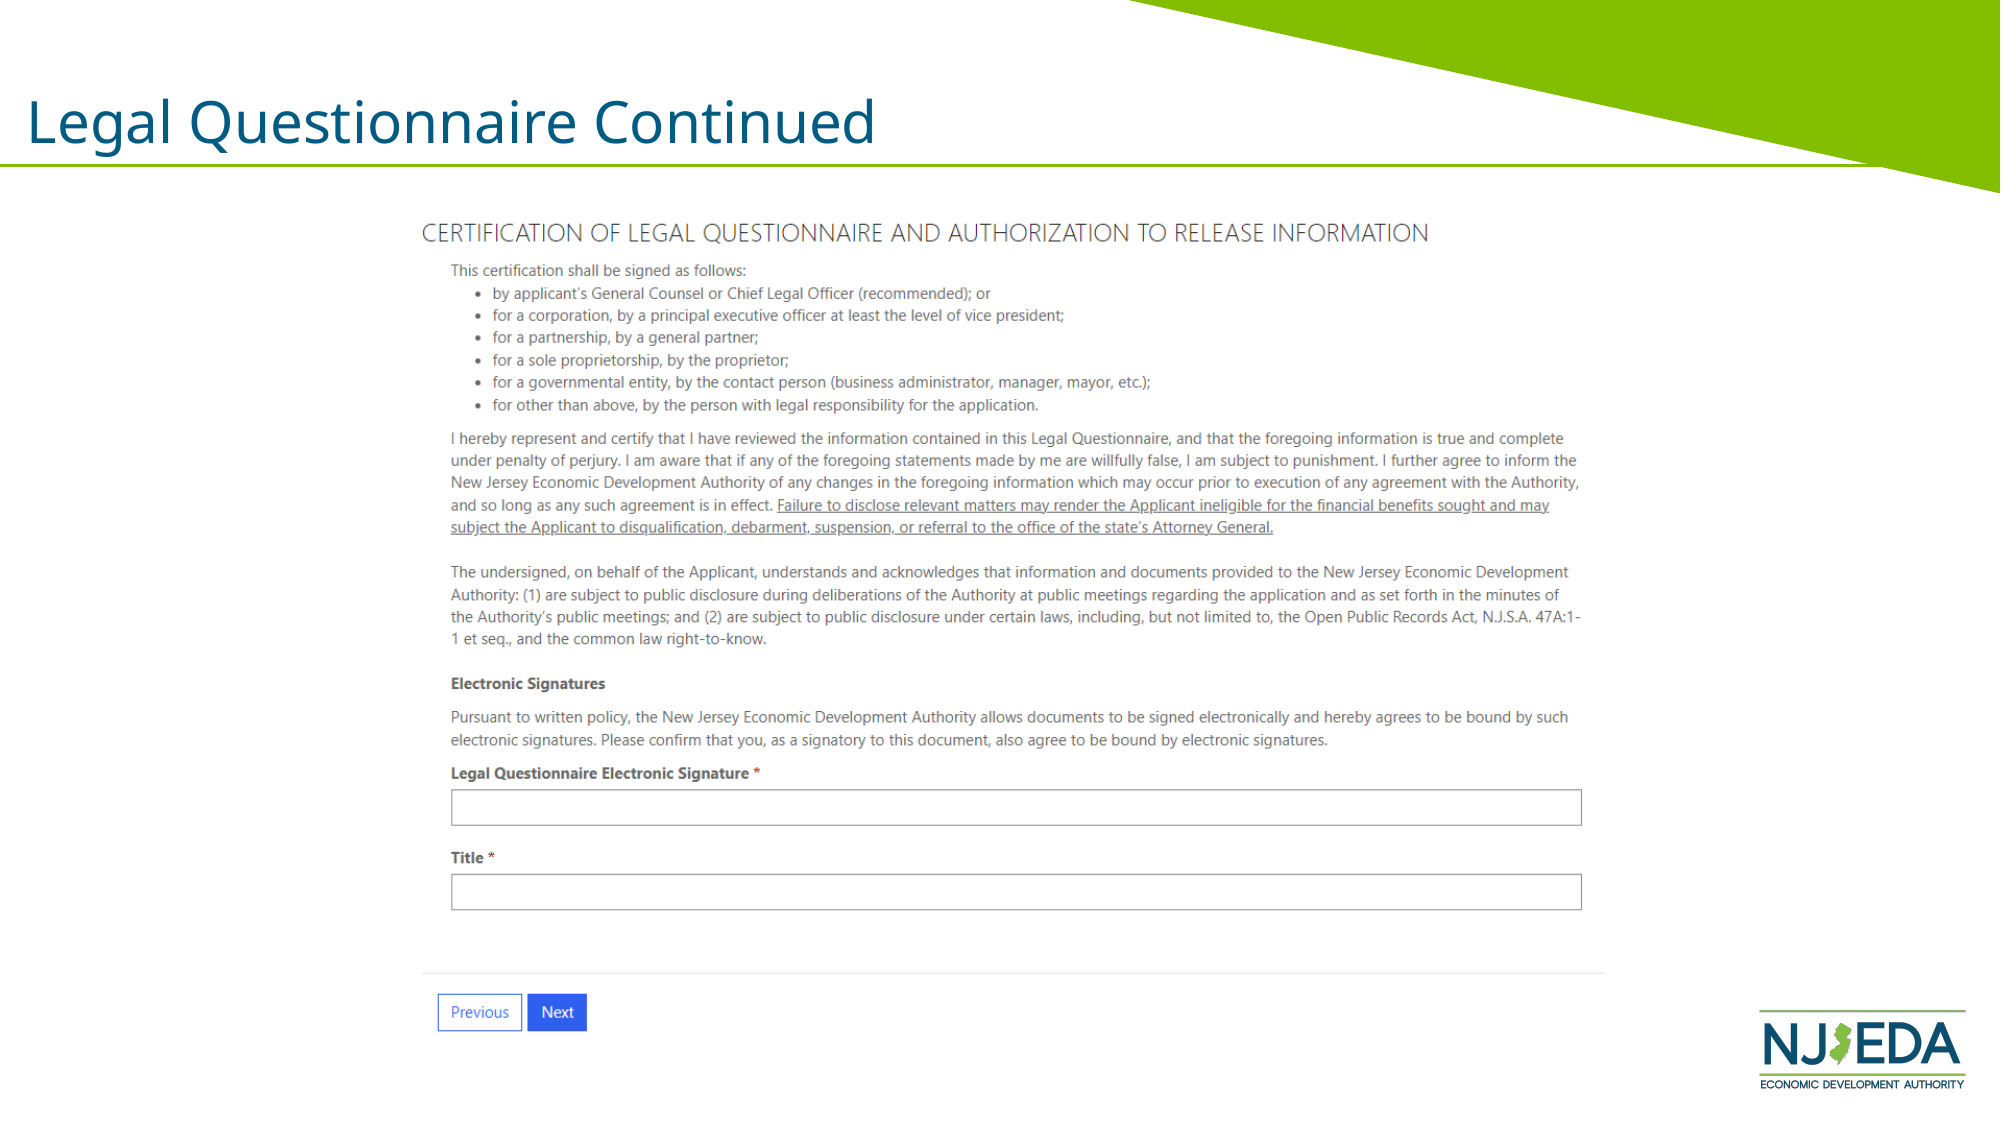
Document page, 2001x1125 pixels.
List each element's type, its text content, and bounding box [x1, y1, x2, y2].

picture [1745, 967, 1980, 1125]
picture [395, 205, 1605, 1048]
title Legal Questionnaire Continued [11, 94, 1936, 156]
